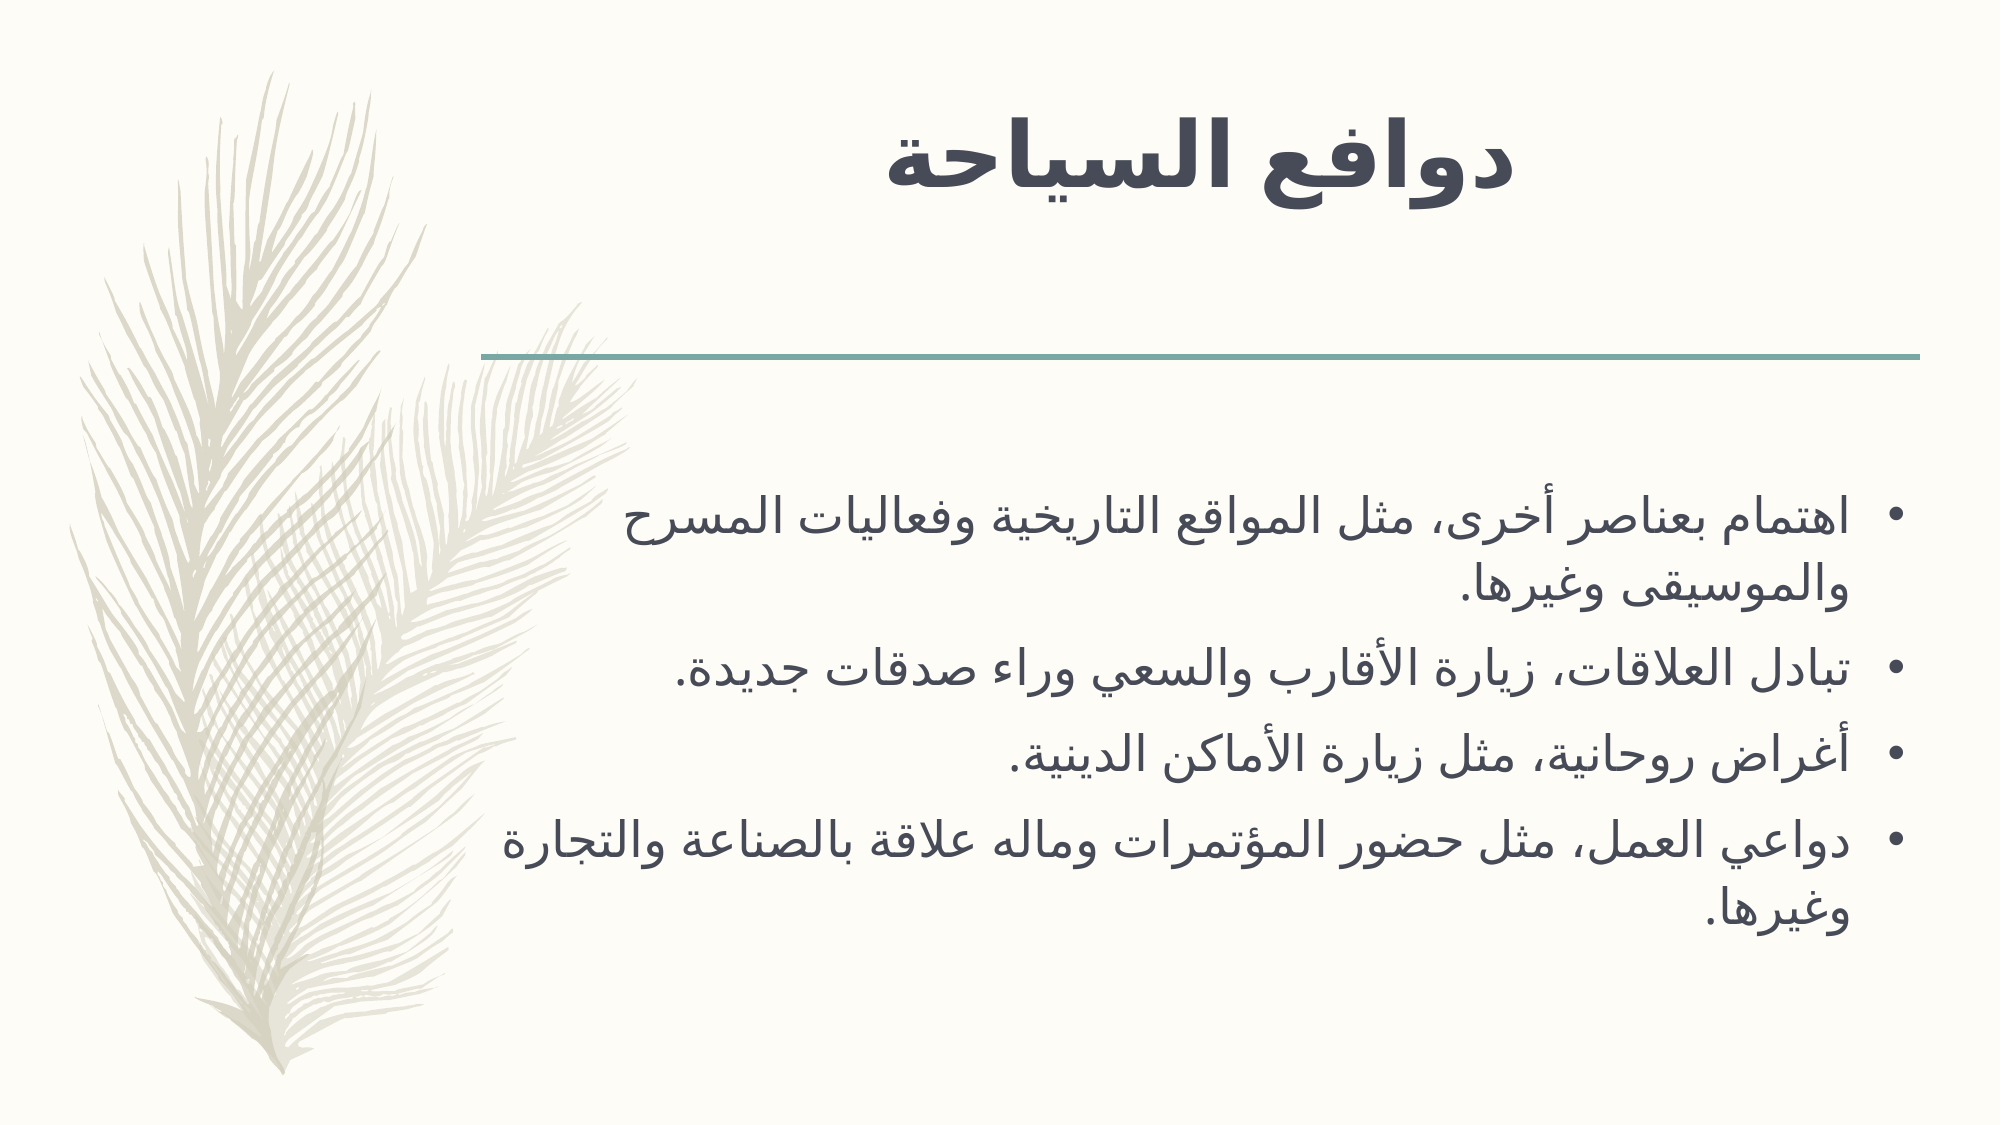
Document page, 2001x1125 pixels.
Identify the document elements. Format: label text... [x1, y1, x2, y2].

title دوافع السياحة [481, 93, 1920, 350]
list اهتمام بعناصر أخرى، مثل المواقع التاريخية وفعاليات المسرح والموسيقى وغيرها. تبادل العلاقات، زيارة الأقارب والسعي وراء صدقات جديدة. أغراض روحانية، مثل زيارة الأماكن الدينية. دواعي العمل، مثل حضور المؤتمرات وماله علاقة بالصناعة والتجارة وغيرها. [481, 399, 1920, 999]
